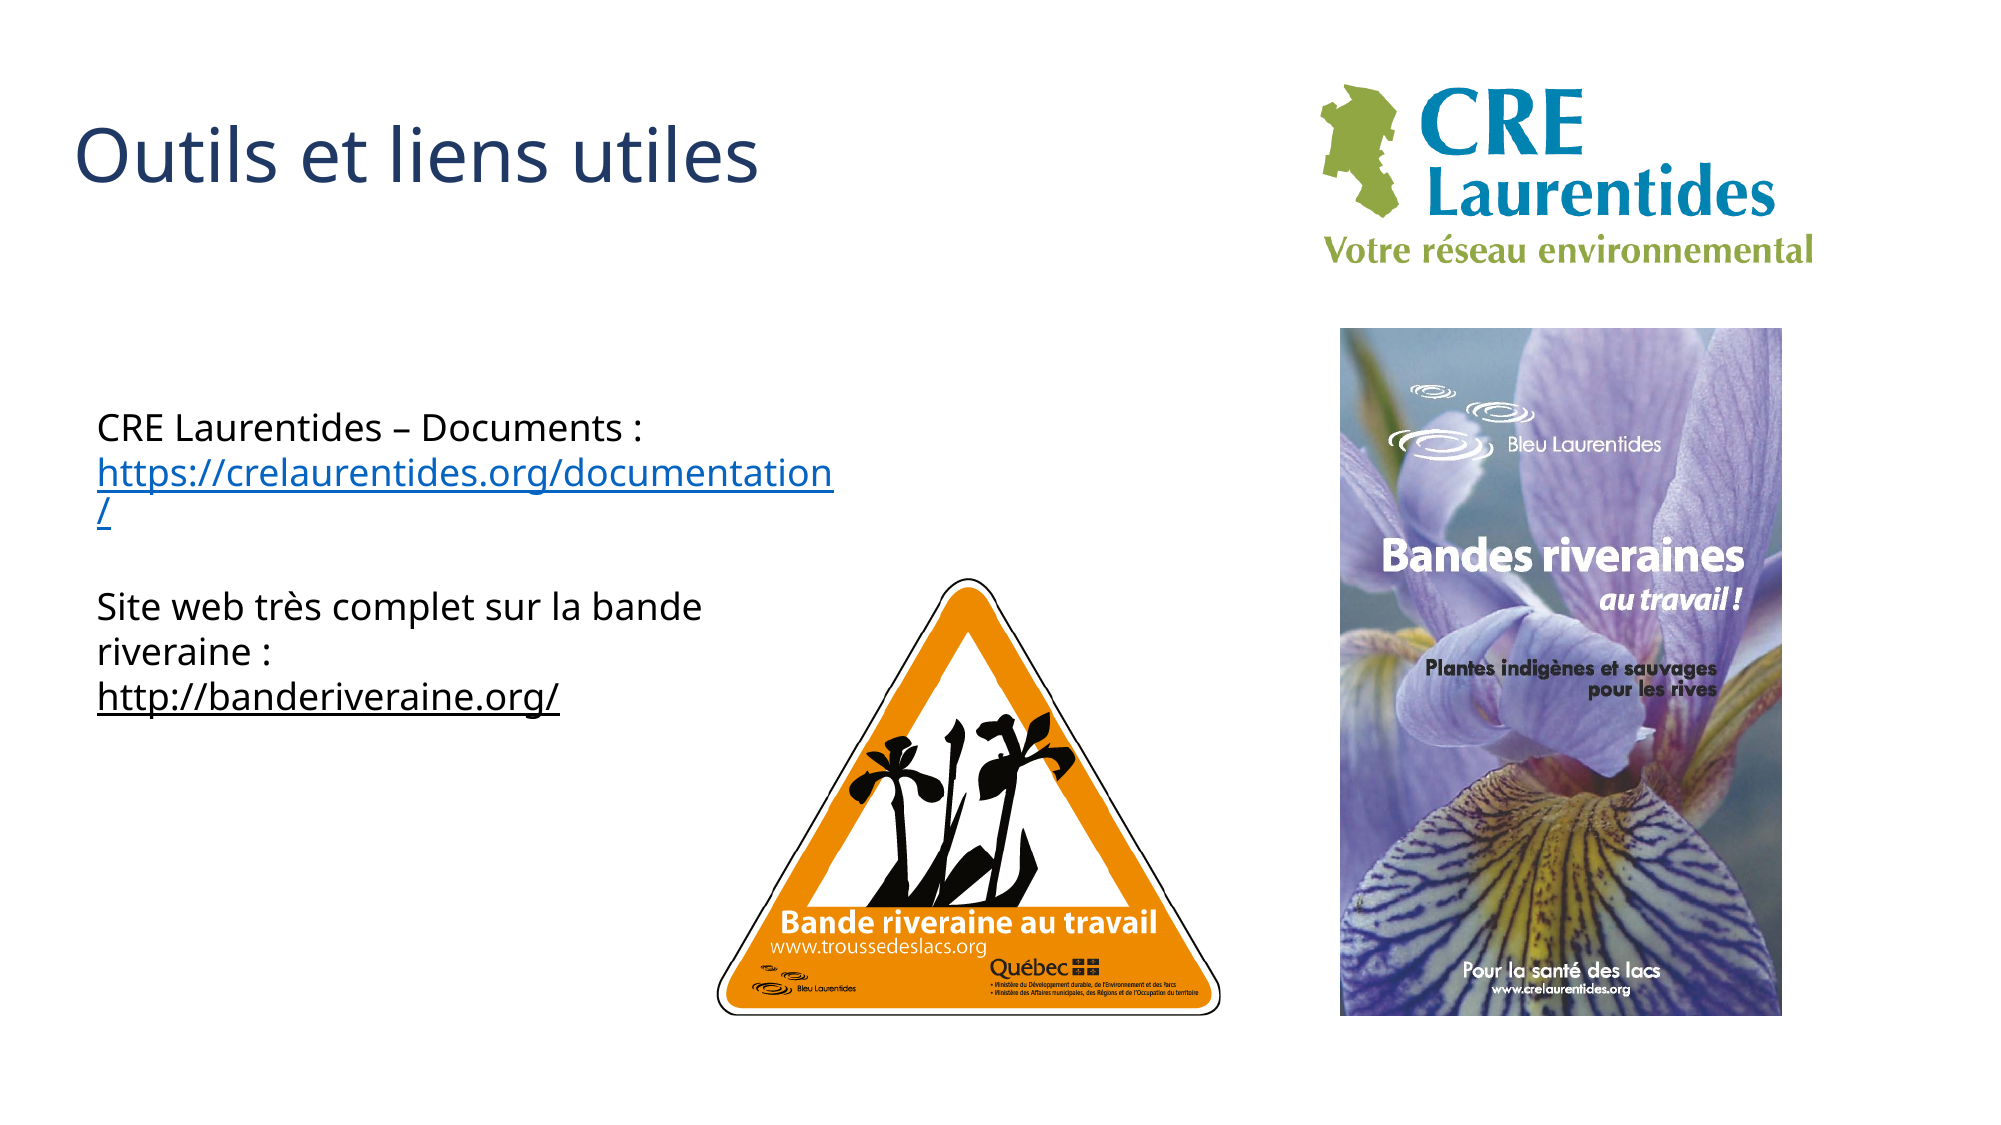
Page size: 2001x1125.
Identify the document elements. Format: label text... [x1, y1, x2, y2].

picture [716, 578, 1221, 1016]
picture [1289, 74, 1849, 288]
title Outils et liens utiles [58, 67, 1186, 249]
picture [1339, 328, 1782, 1016]
text_box CRE Laurentides – Documents : https://crelaurentides.org/documentation/ Site web très complet sur la bande riveraine : http://banderiveraine.org/ [81, 397, 851, 739]
